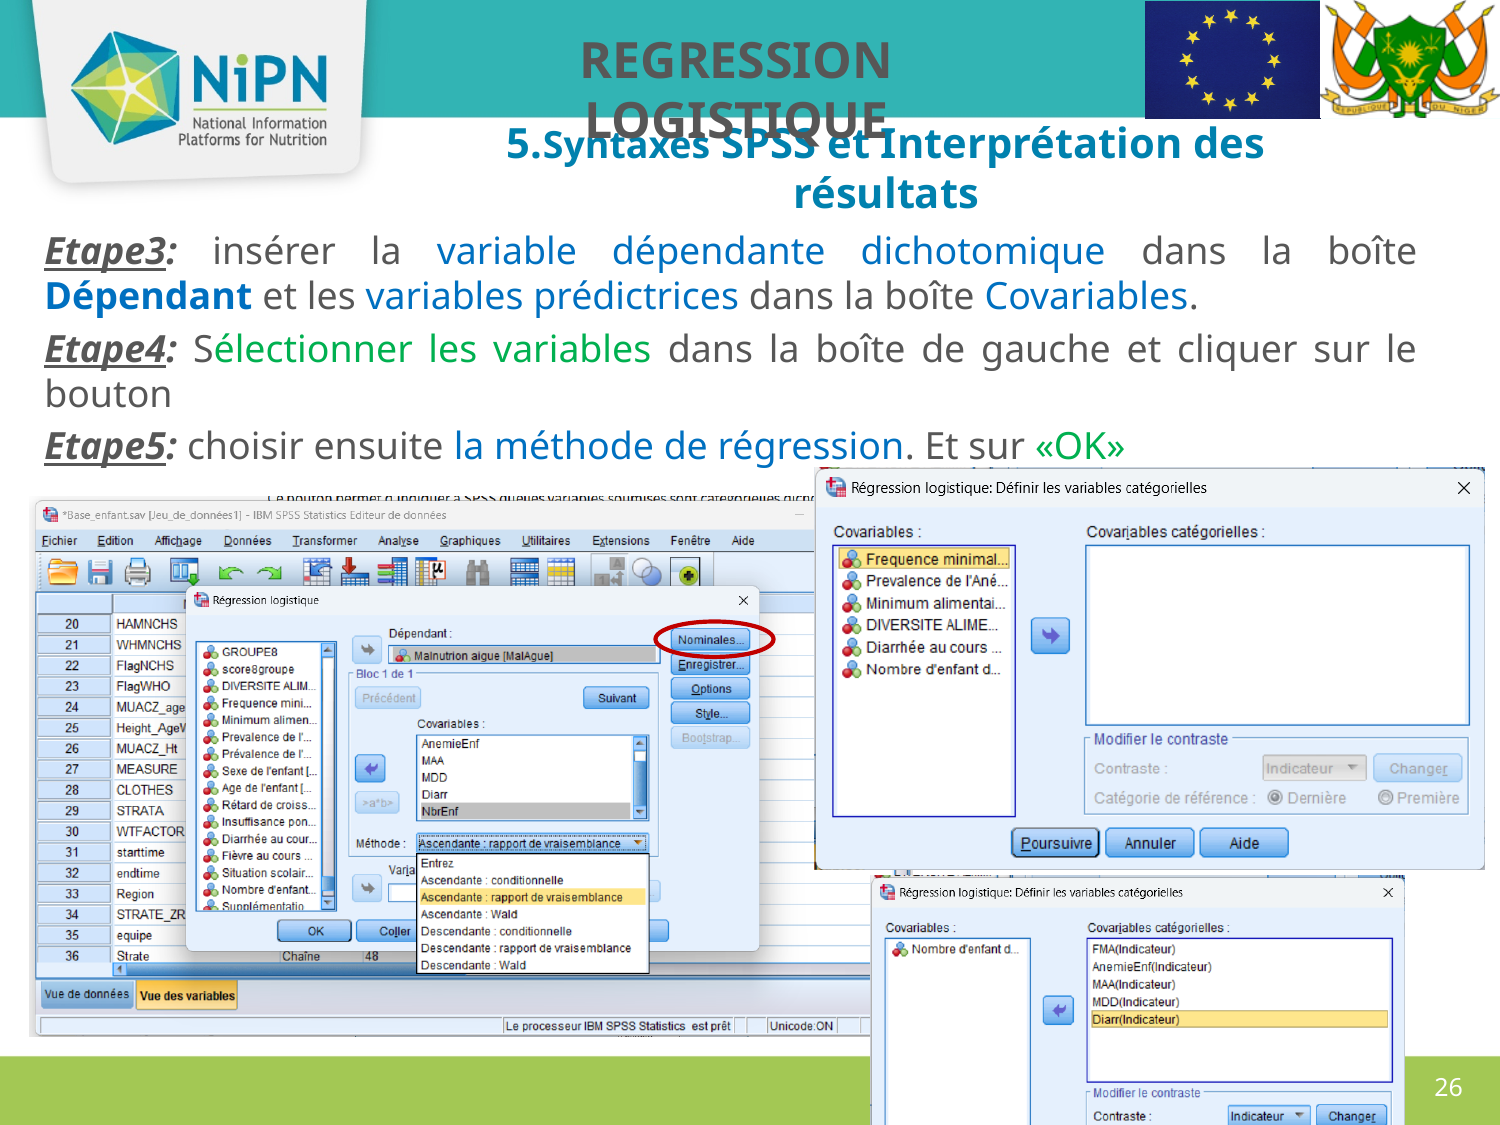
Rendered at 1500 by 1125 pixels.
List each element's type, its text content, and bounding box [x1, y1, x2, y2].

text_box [1145, 0, 1500, 119]
list Etape3: insérer la variable dépendante dichotomique dans la boîte Dépendant et les variables prédictrices dans la boîte Covariables. Etape4: Sélectionner les variables dans la boîte de gauche et cliquer sur le bouton Etape5: choisir ensuite la méthode de régression. Et sur «OK» [29, 219, 1433, 495]
picture [0, 0, 1500, 1125]
text_box REGRESSION LOGISTIQUE [414, 21, 1059, 156]
title 5.Syntaxes SPSS et Interprétation des résultats [381, 117, 1376, 216]
slide_number 26 [1409, 1058, 1478, 1119]
